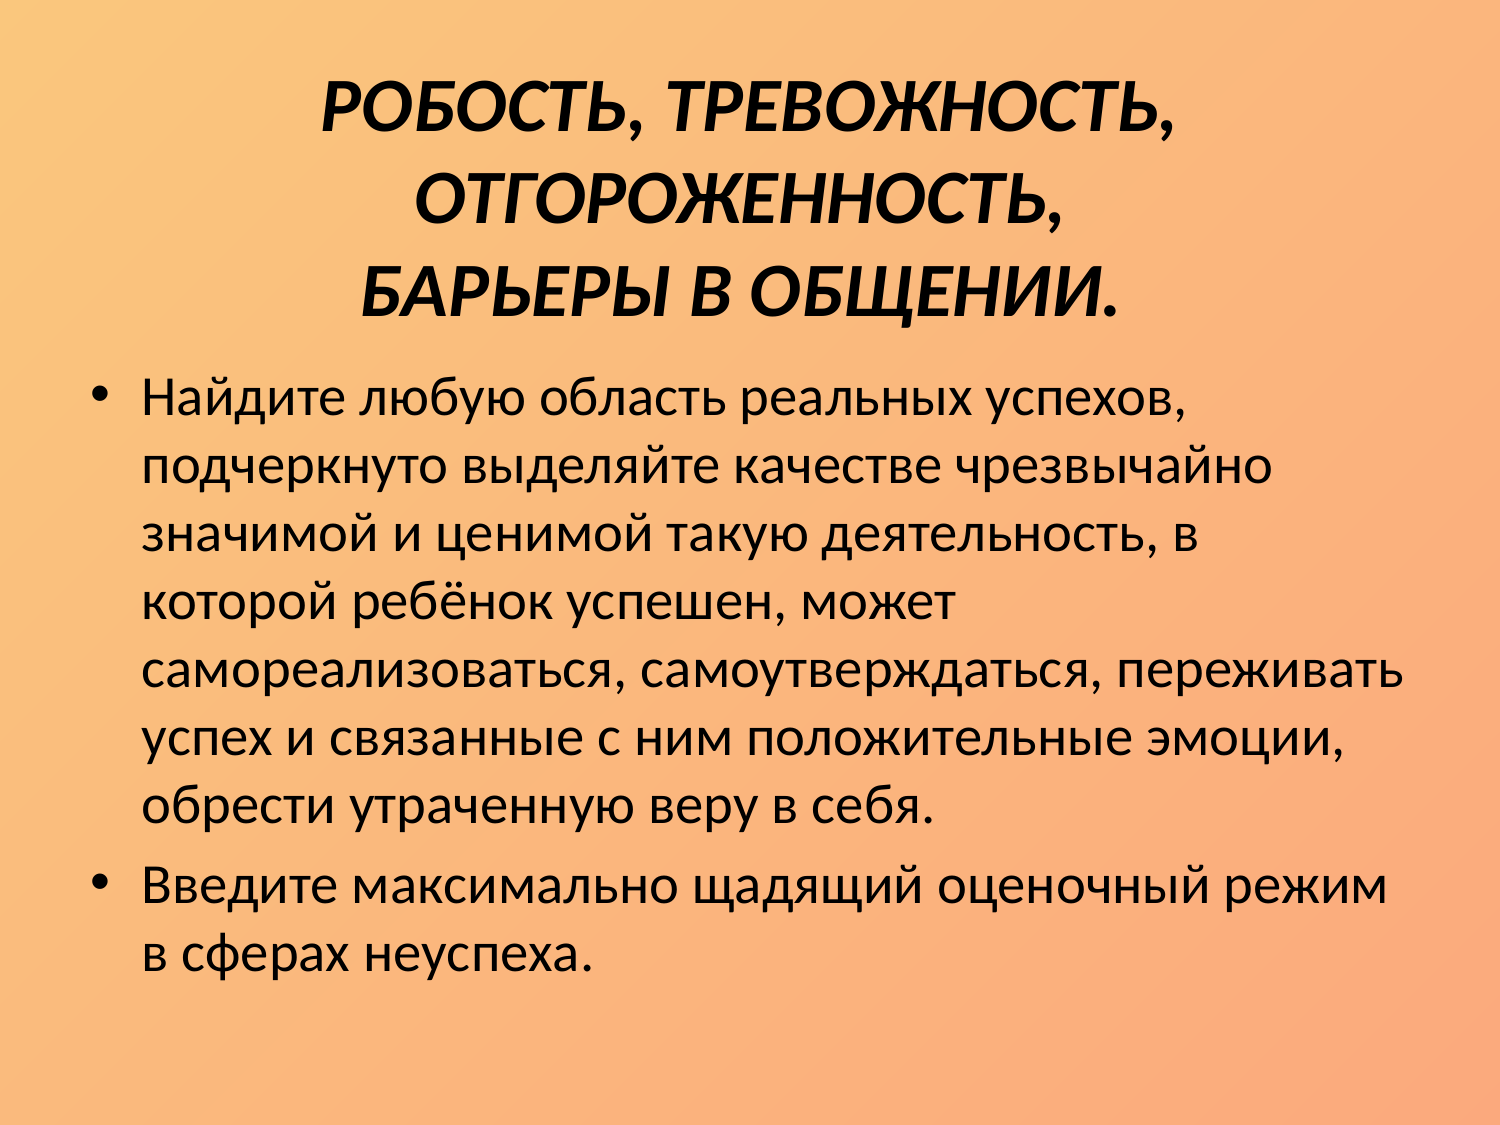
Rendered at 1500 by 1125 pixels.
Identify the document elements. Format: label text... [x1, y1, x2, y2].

title РОБОСТЬ, ТРЕВОЖНОСТЬ, ОТГОРОЖЕННОСТЬ, БАРЬЕРЫ В ОБЩЕНИИ. [75, 45, 1425, 351]
list Найдите любую область реальных успехов, подчеркнуто выделяйте качестве чрезвычайно значимой и ценимой такую деятельность, в которой ребёнок успешен, может самореализоваться, самоутверждаться, переживать успех и связанные с ним положительные эмоции, обрести утраченную веру в себя. Введите максимально щадящий оценочный режим в сферах неуспеха. [75, 351, 1425, 1005]
